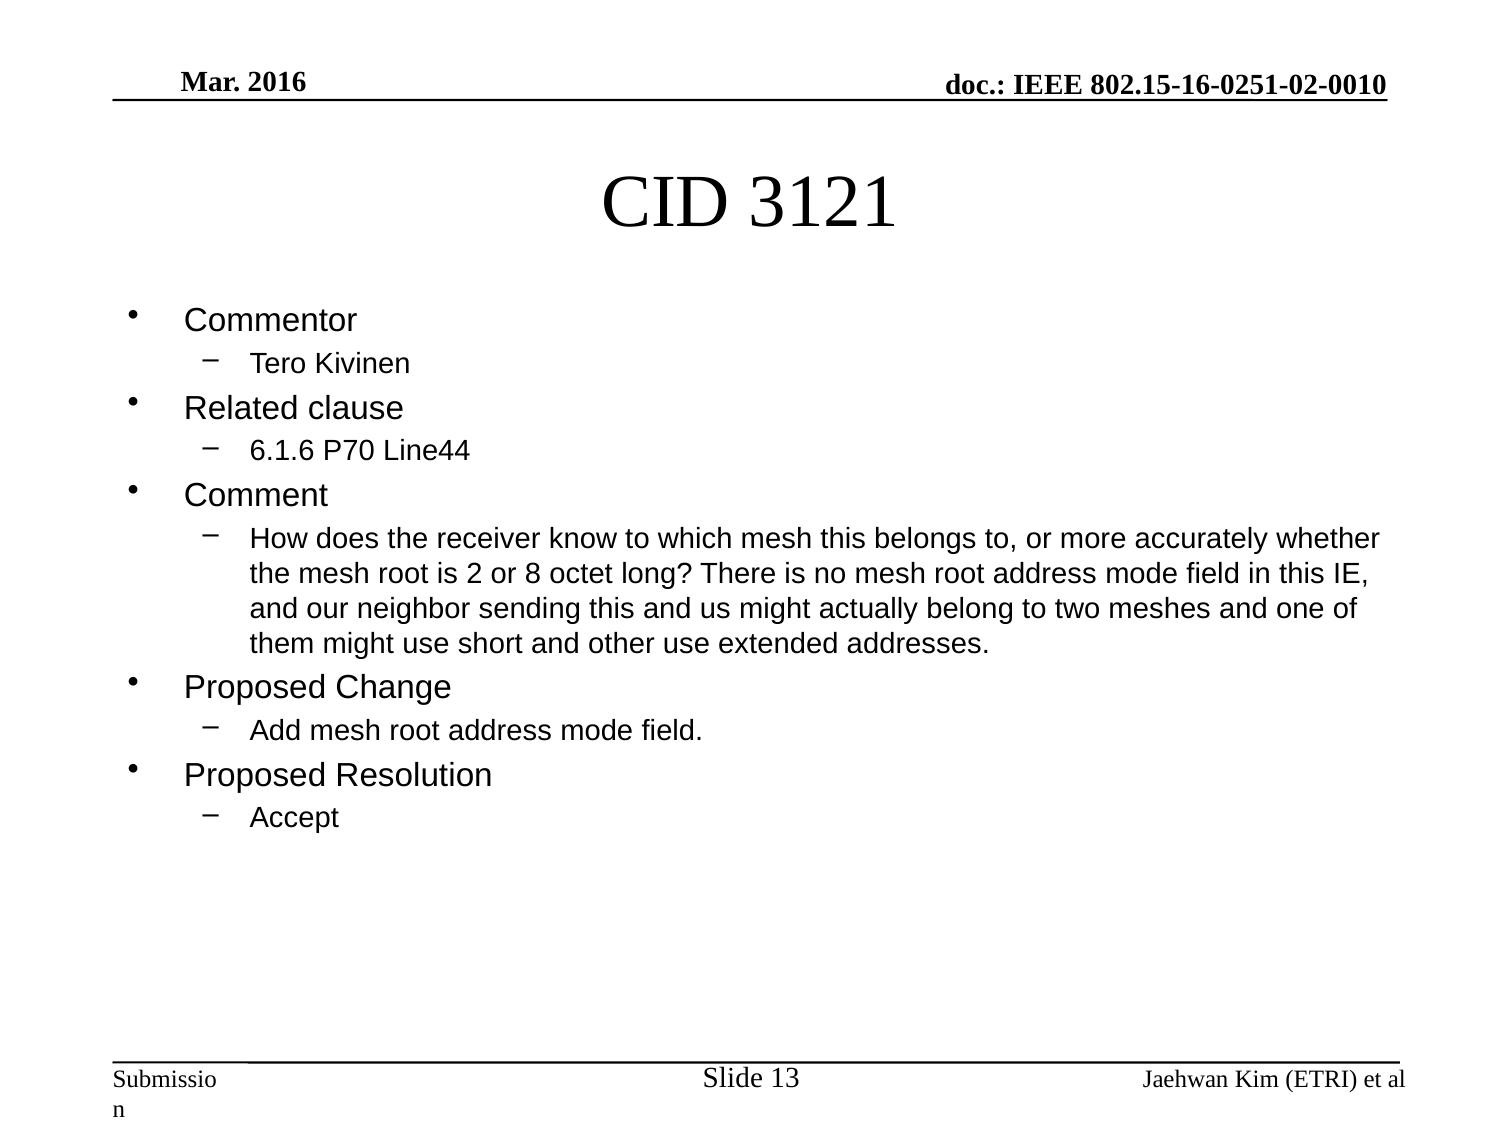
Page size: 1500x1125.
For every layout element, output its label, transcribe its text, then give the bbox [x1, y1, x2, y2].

title CID 3121 [112, 125, 1388, 268]
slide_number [112, 62, 376, 99]
list Commentor Tero Kivinen Related clause 6.1.6 P70 Line44 Comment How does the receiver know to which mesh this belongs to, or more accurately whether the mesh root is 2 or 8 octet long? There is no mesh root address mode field in this IE, and our neighbor sending this and us might actually belong to two meshes and one of them might use short and other use extended addresses. Proposed Change Add mesh root address mode field. Proposed Resolution Accept [112, 290, 1400, 1001]
footer Jaehwan Kim (ETRI) et al [820, 1061, 1413, 1093]
slide_number Slide 13 [619, 1058, 883, 1095]
